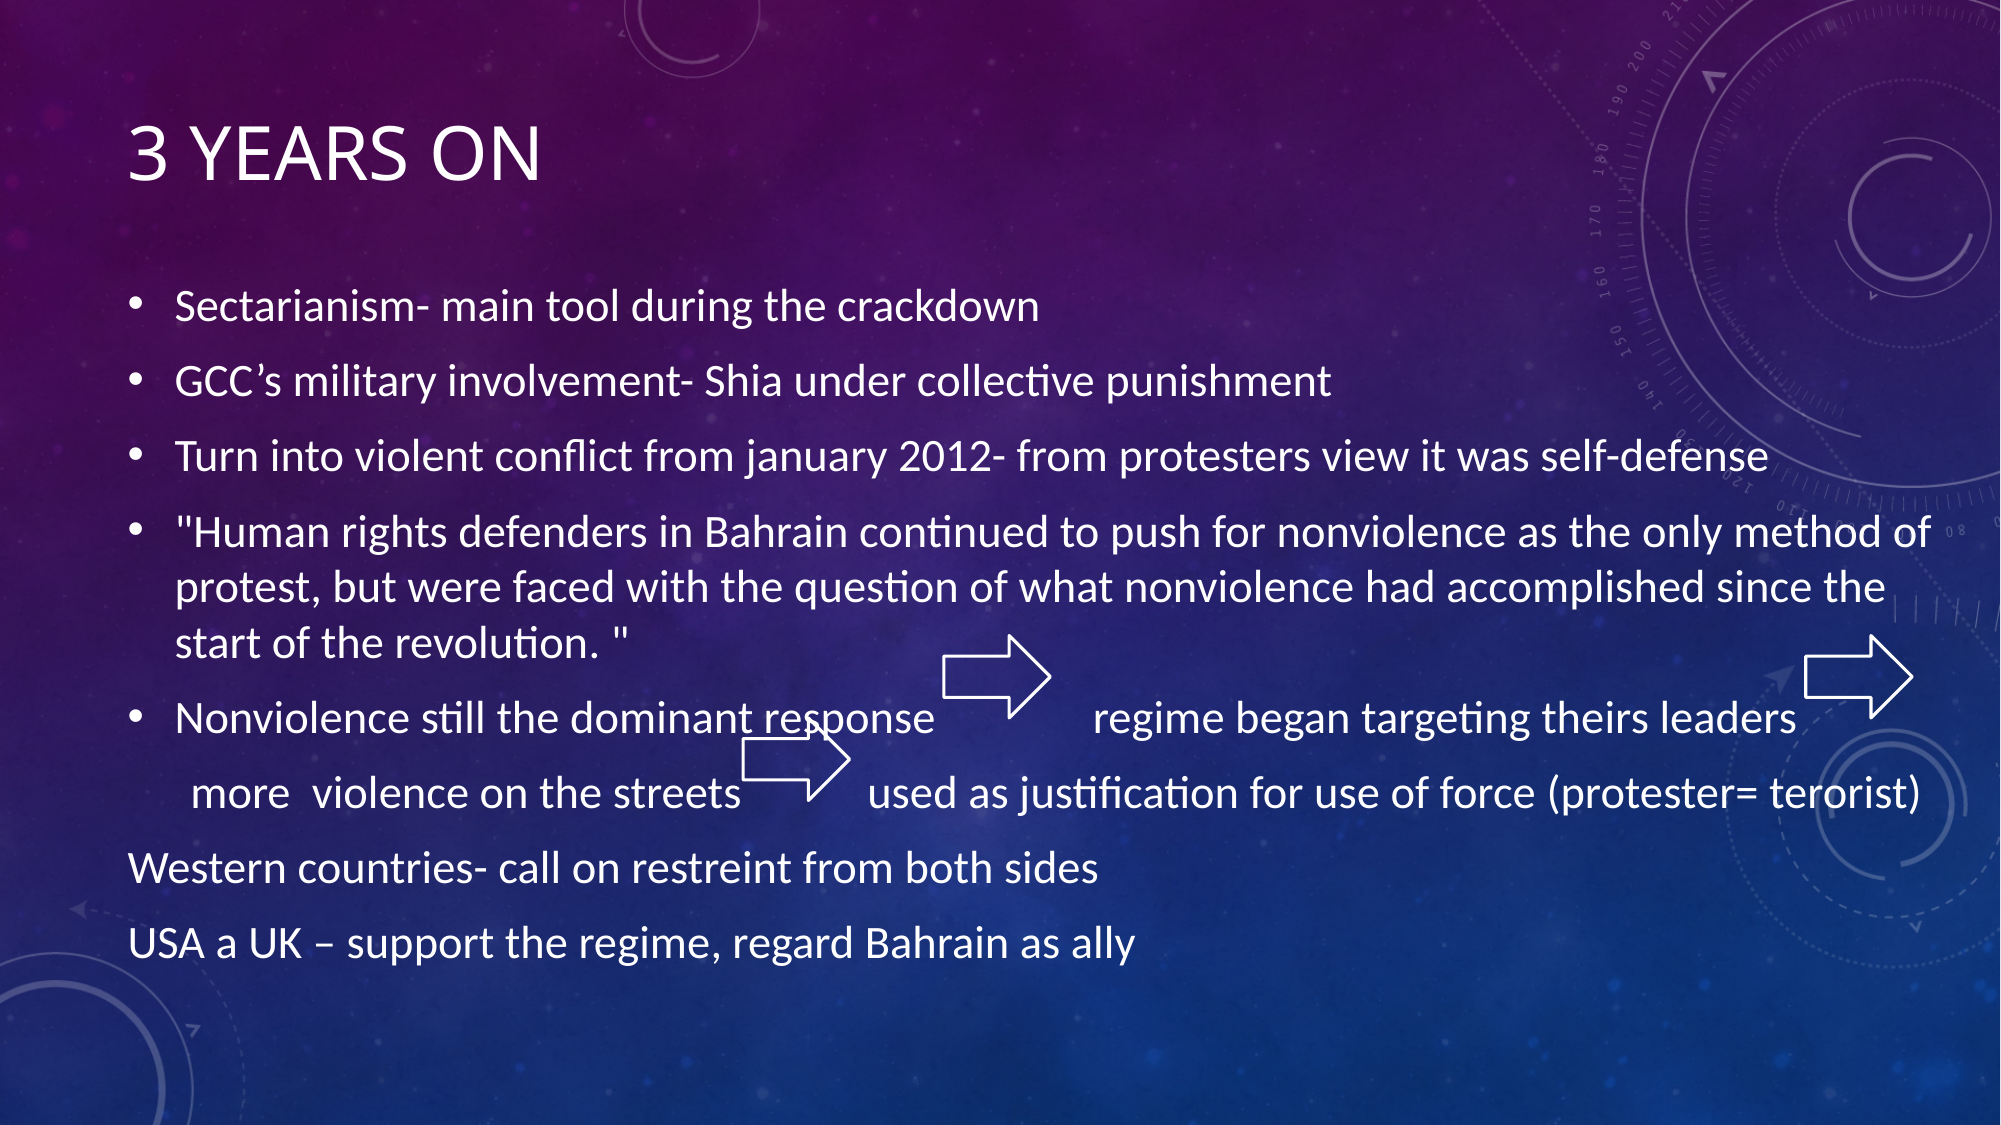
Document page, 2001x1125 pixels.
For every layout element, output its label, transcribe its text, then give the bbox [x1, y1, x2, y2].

picture [0, 0, 2001, 1125]
text_box [741, 716, 851, 802]
list Sectarianism- main tool during the crackdown GCC’s military involvement- Shia under collective punishment Turn into violent conflict from january 2012- from protesters view it was self-defense "Human rights defenders in Bahrain continued to push for nonviolence as the only method of protest, but were faced with the question of what nonviolence had accomplished since the start of the revolution. " Nonviolence still the dominant response regime began targeting theirs leaders more violence on the streets used as justification for use of force (protester= terorist) Western countries- call on restreint from both sides USA a UK – support the regime, regard Bahrain as ally [112, 267, 1953, 1026]
title 3 years on [112, 54, 1775, 248]
text_box [1804, 634, 1914, 720]
text_box [942, 634, 1052, 720]
